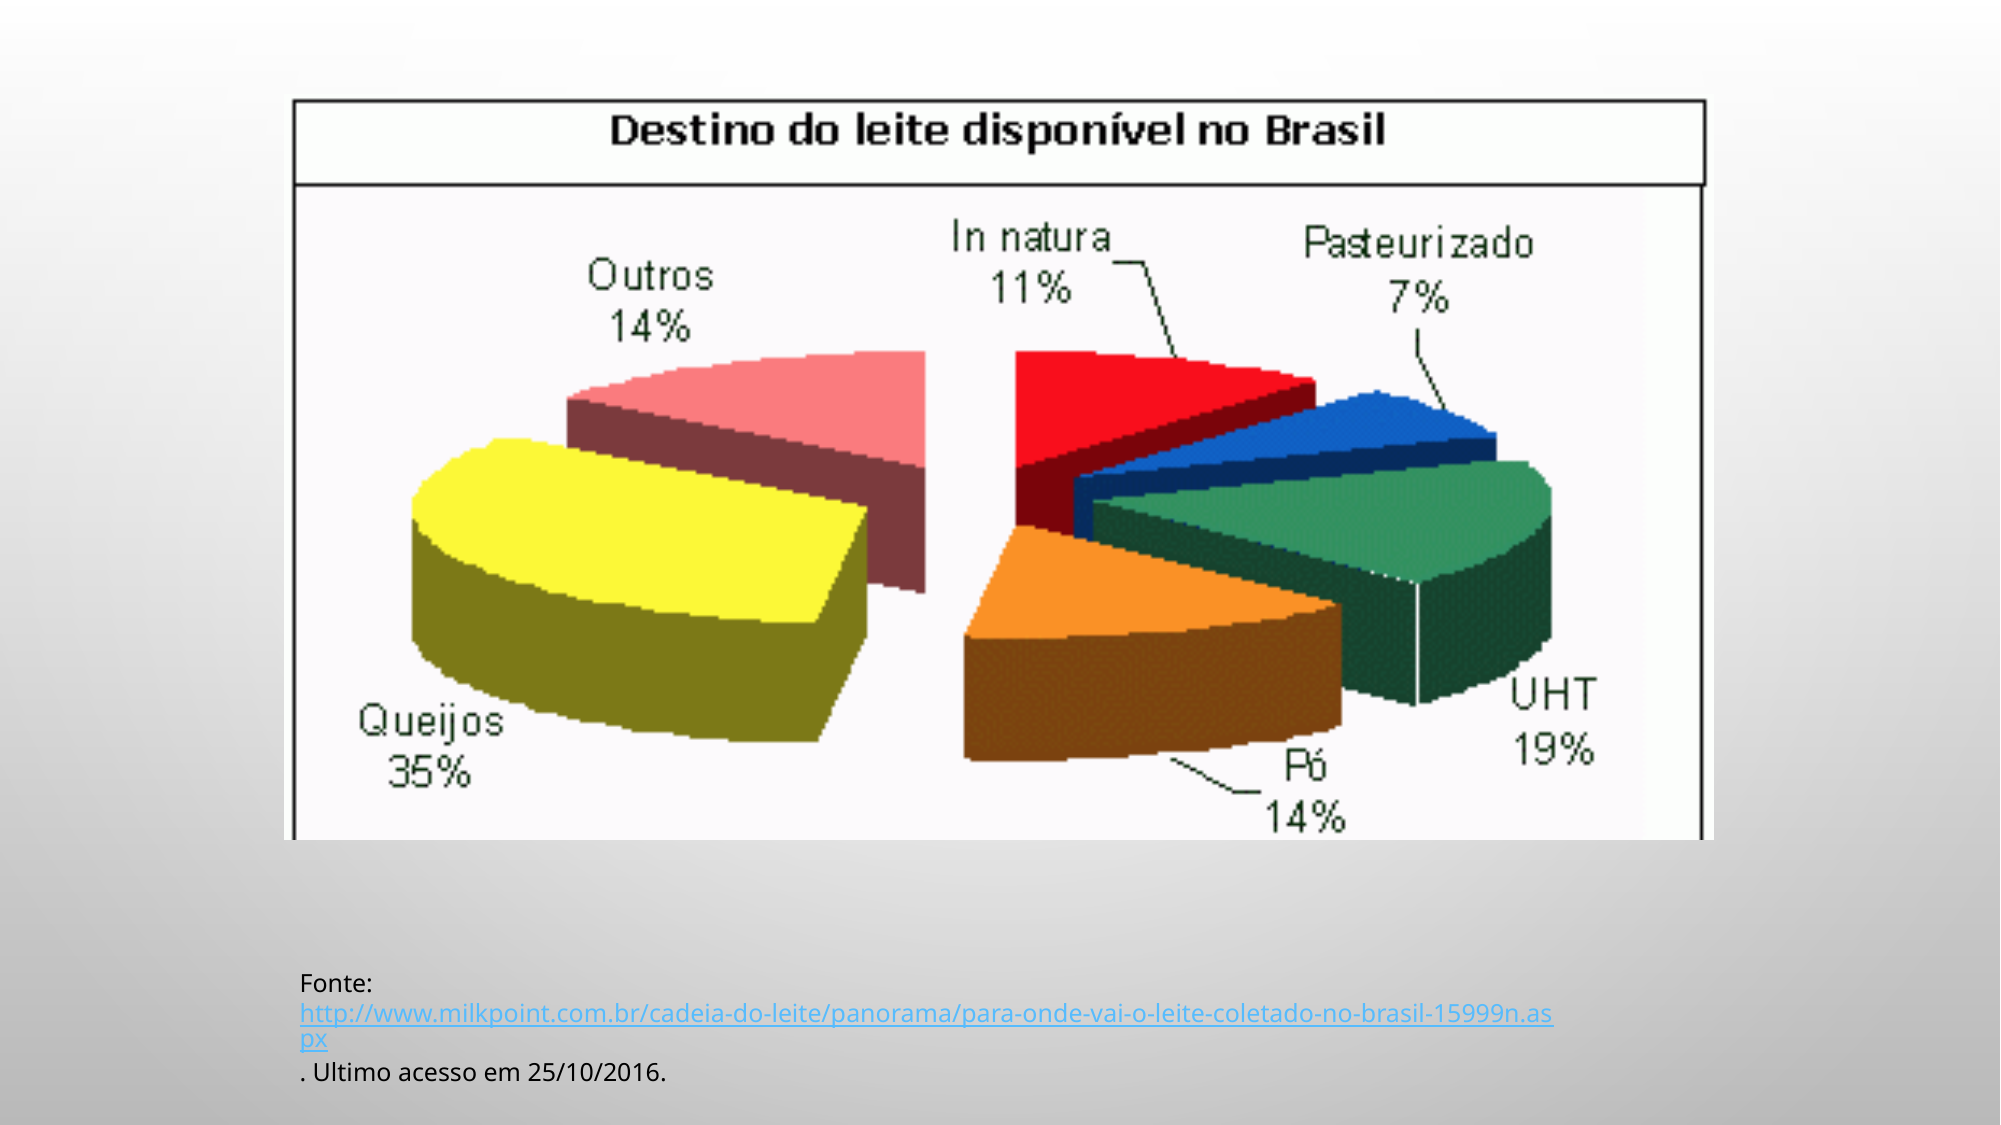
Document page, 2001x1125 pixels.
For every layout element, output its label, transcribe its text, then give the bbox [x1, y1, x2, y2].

text_box Fonte: http://www.milkpoint.com.br/cadeia-do-leite/panorama/para-onde-vai-o-leite-coletado-no-brasil-15999n.aspx. Ultimo acesso em 25/10/2016. [284, 960, 1581, 1069]
picture [0, 0, 2000, 1125]
